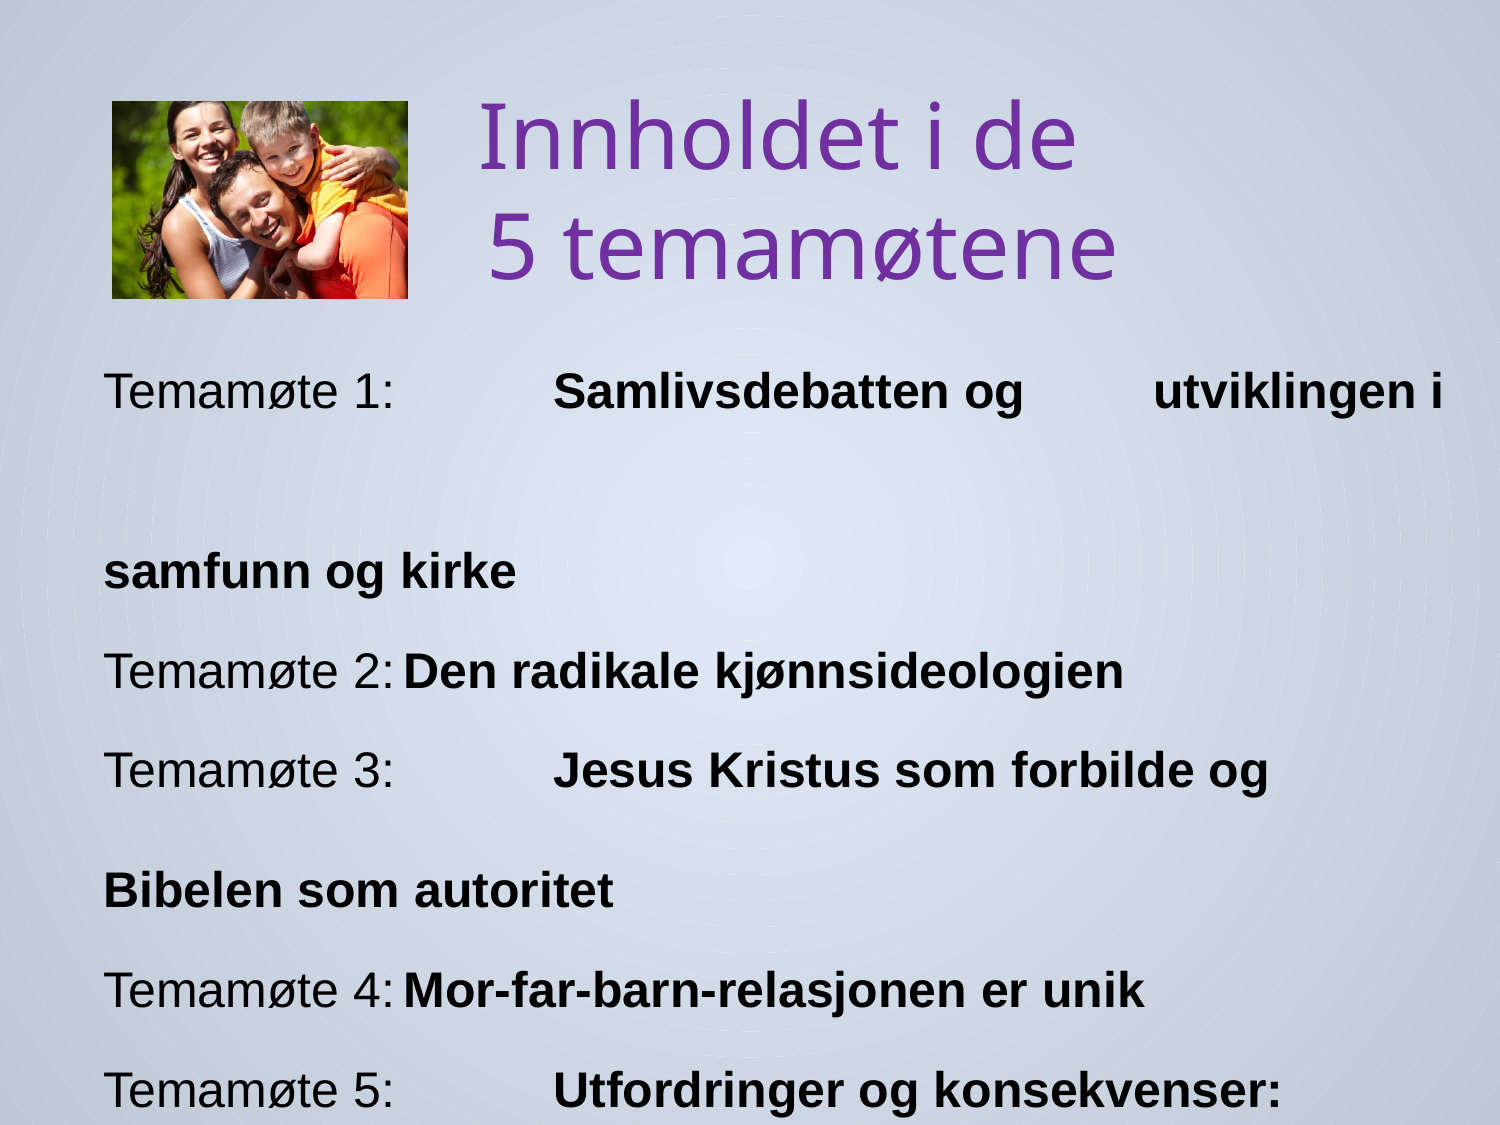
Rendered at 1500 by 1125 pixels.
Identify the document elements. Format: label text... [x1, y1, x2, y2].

picture [112, 101, 408, 299]
text_box Innholdet i de 5 temamøtene Temamøte 1: Samlivsdebatten og utviklingen i samfunn og kirke Temamøte 2: Den radikale kjønnsideologien Temamøte 3: Jesus Kristus som forbilde og Bibelen som autoritet Temamøte 4: Mor-far-barn-relasjonen er unik Temamøte 5: Utfordringer og konsekvenser: Hva kan vi gjøre? [88, 70, 1471, 1125]
